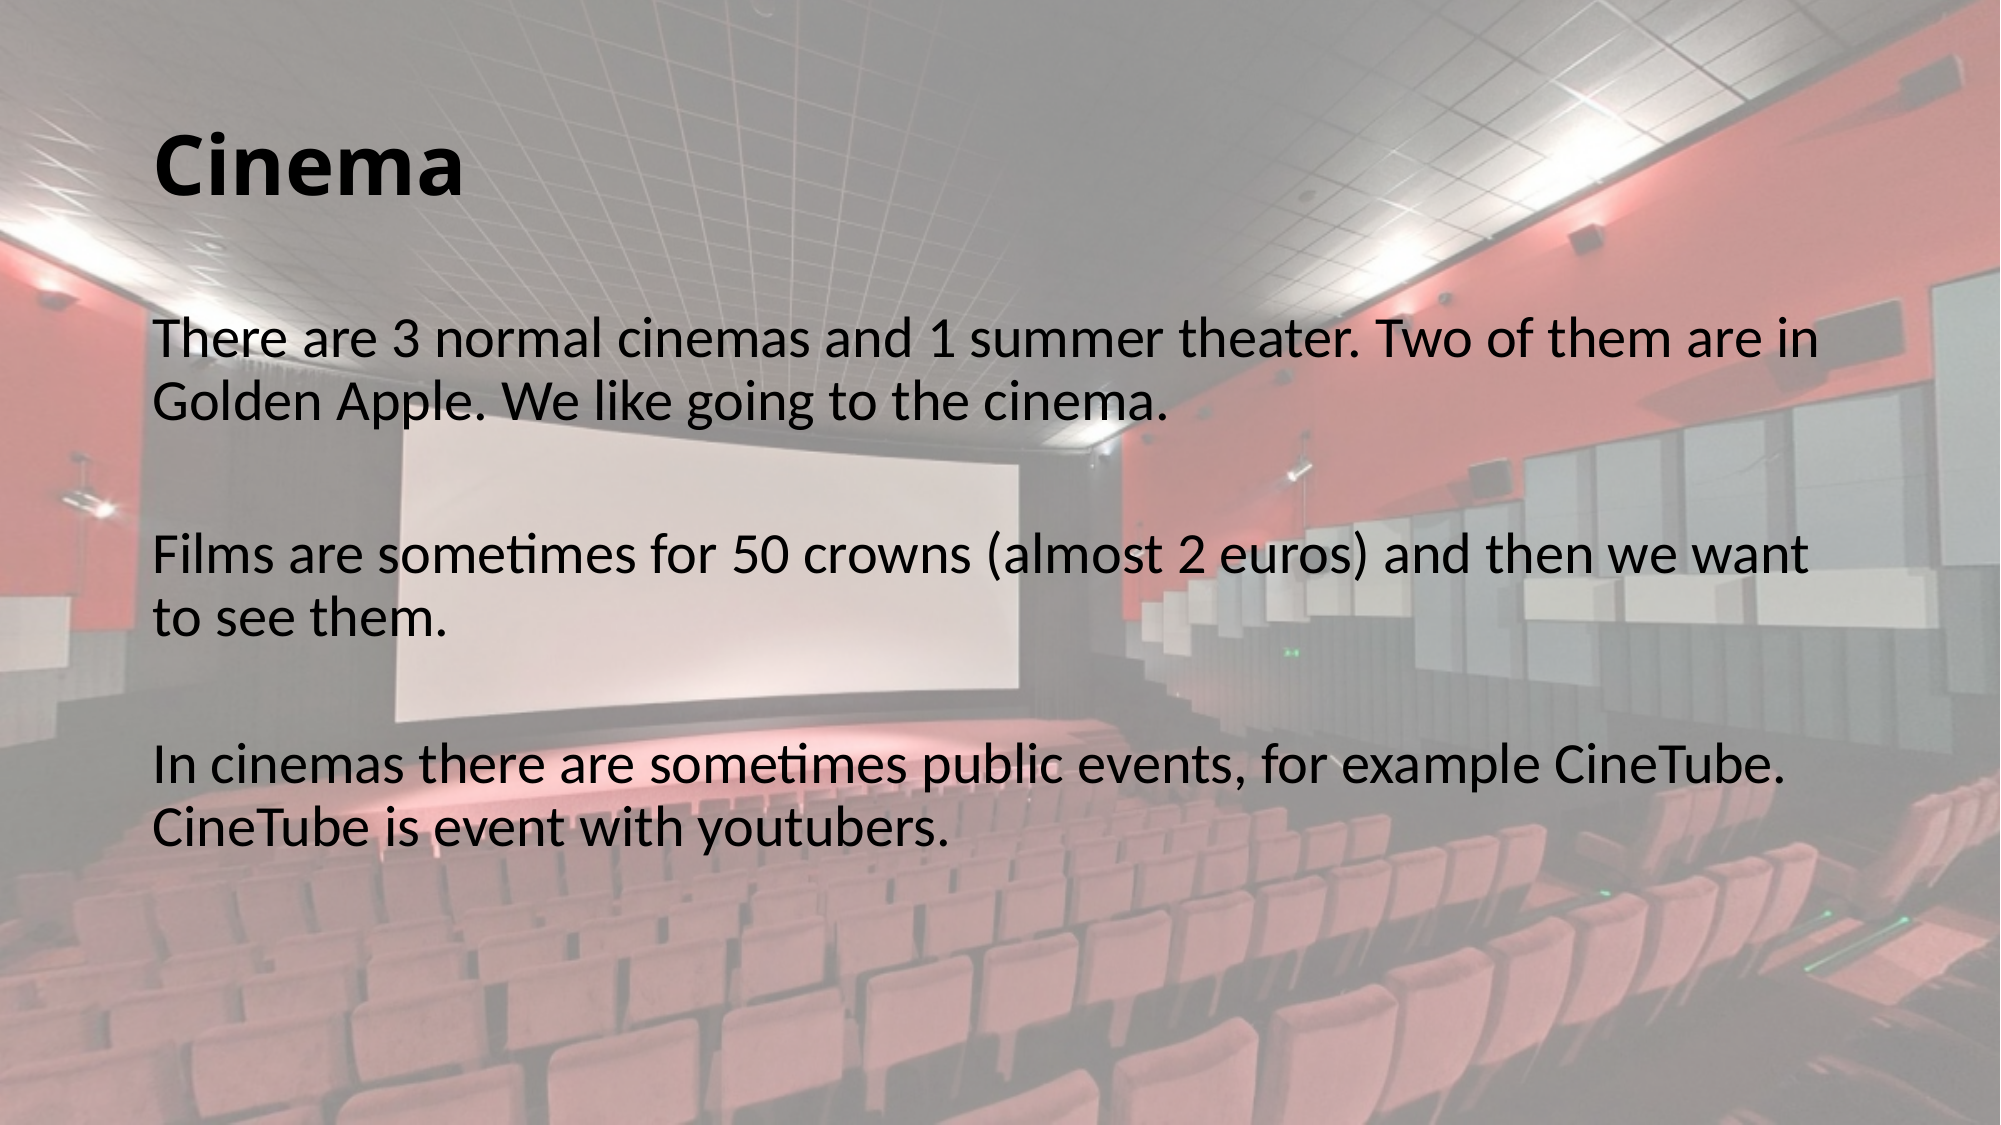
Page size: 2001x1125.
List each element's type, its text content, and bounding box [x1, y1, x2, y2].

title Cinema [137, 59, 1863, 278]
list There are 3 normal cinemas and 1 summer theater. Two of them are in Golden Apple. We like going to the cinema. Films are sometimes for 50 crowns (almost 2 euros) and then we want to see them. In cinemas there are sometimes public events, for example CineTube. CineTube is event with youtubers. [137, 299, 1863, 1014]
